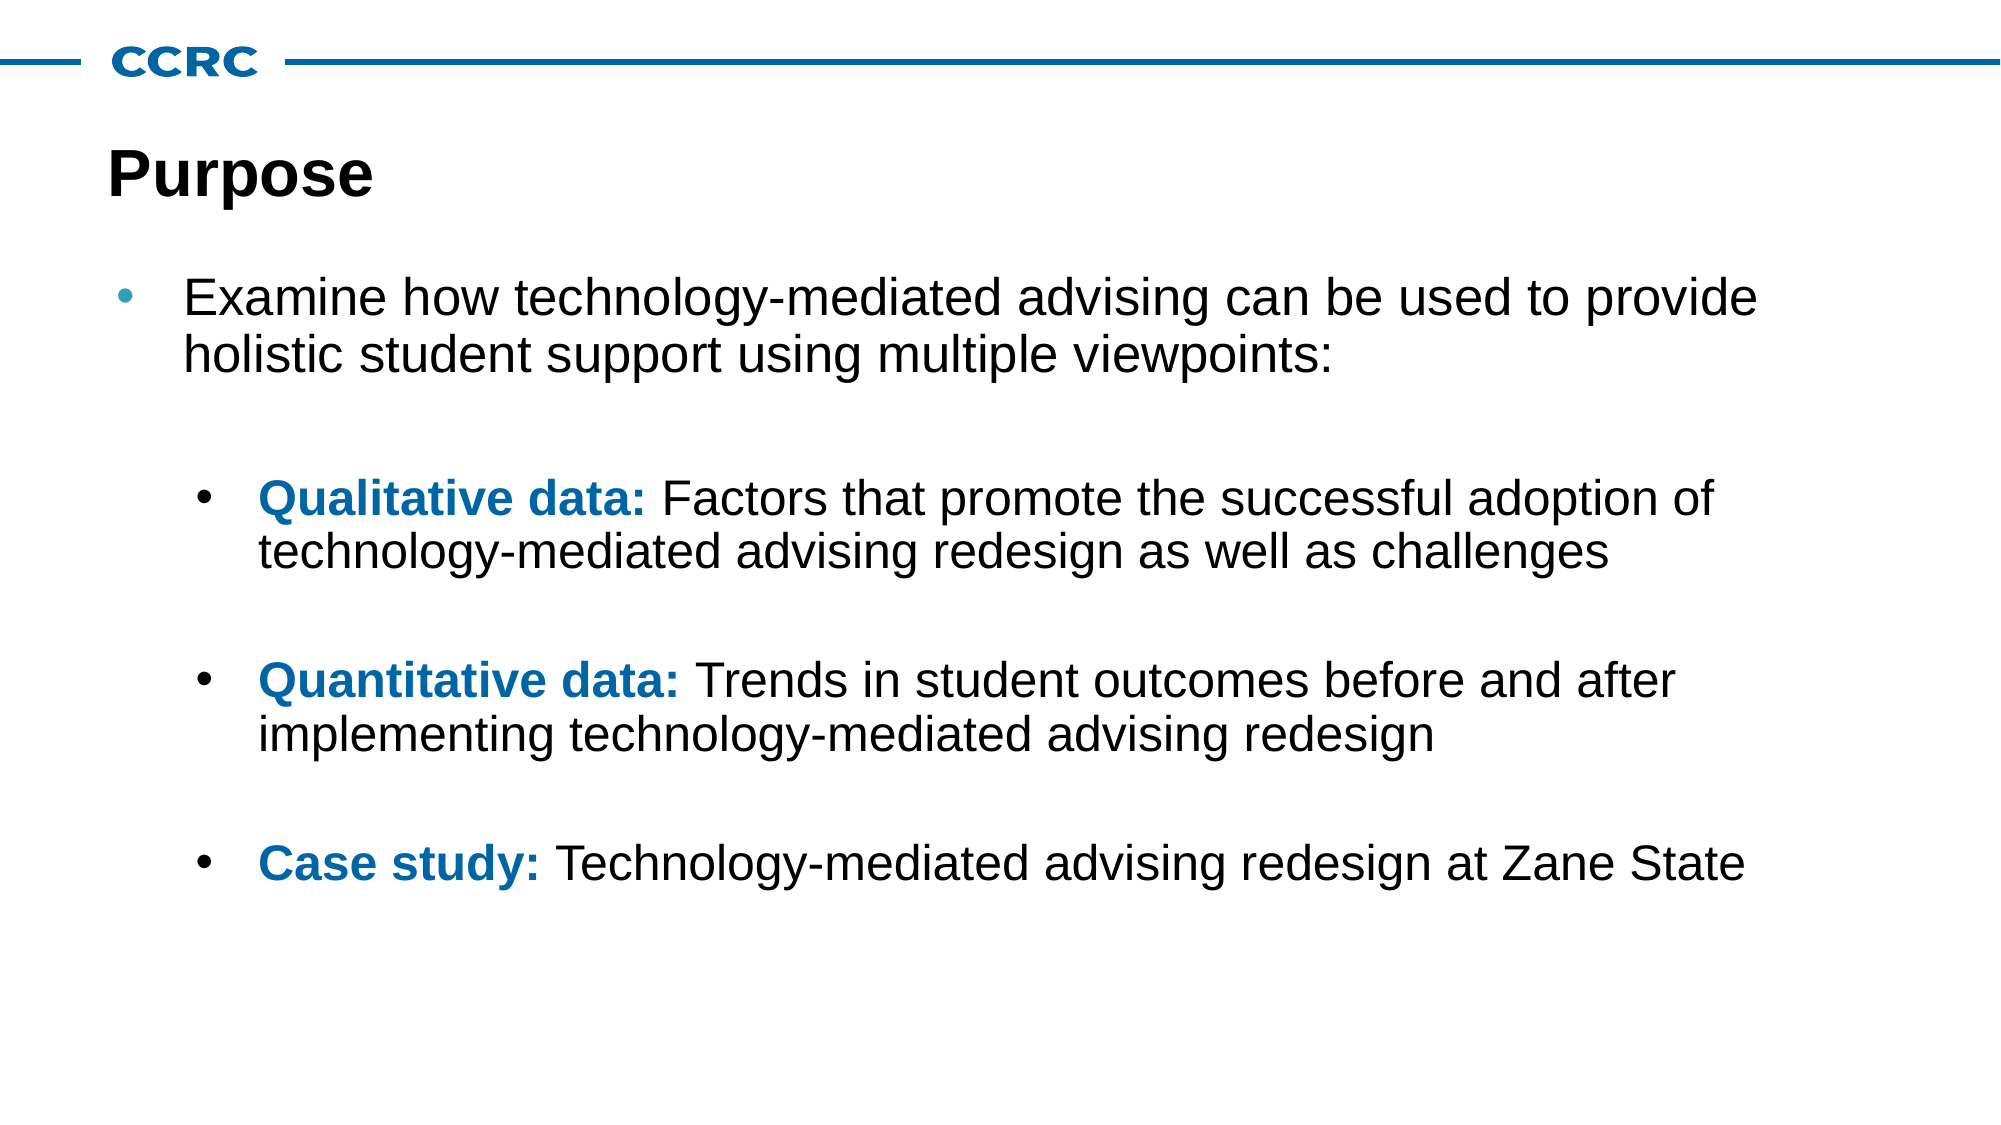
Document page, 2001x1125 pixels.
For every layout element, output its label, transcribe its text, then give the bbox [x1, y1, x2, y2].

title Purpose [92, 124, 1923, 356]
picture [107, 42, 263, 81]
list Examine how technology-mediated advising can be used to provide holistic student support using multiple viewpoints: Qualitative data: Factors that promote the successful adoption of technology-mediated advising redesign as well as challenges Quantitative data: Trends in student outcomes before and after implementing technology-mediated advising redesign Case study: Technology-mediated advising redesign at Zane State [93, 356, 1923, 544]
